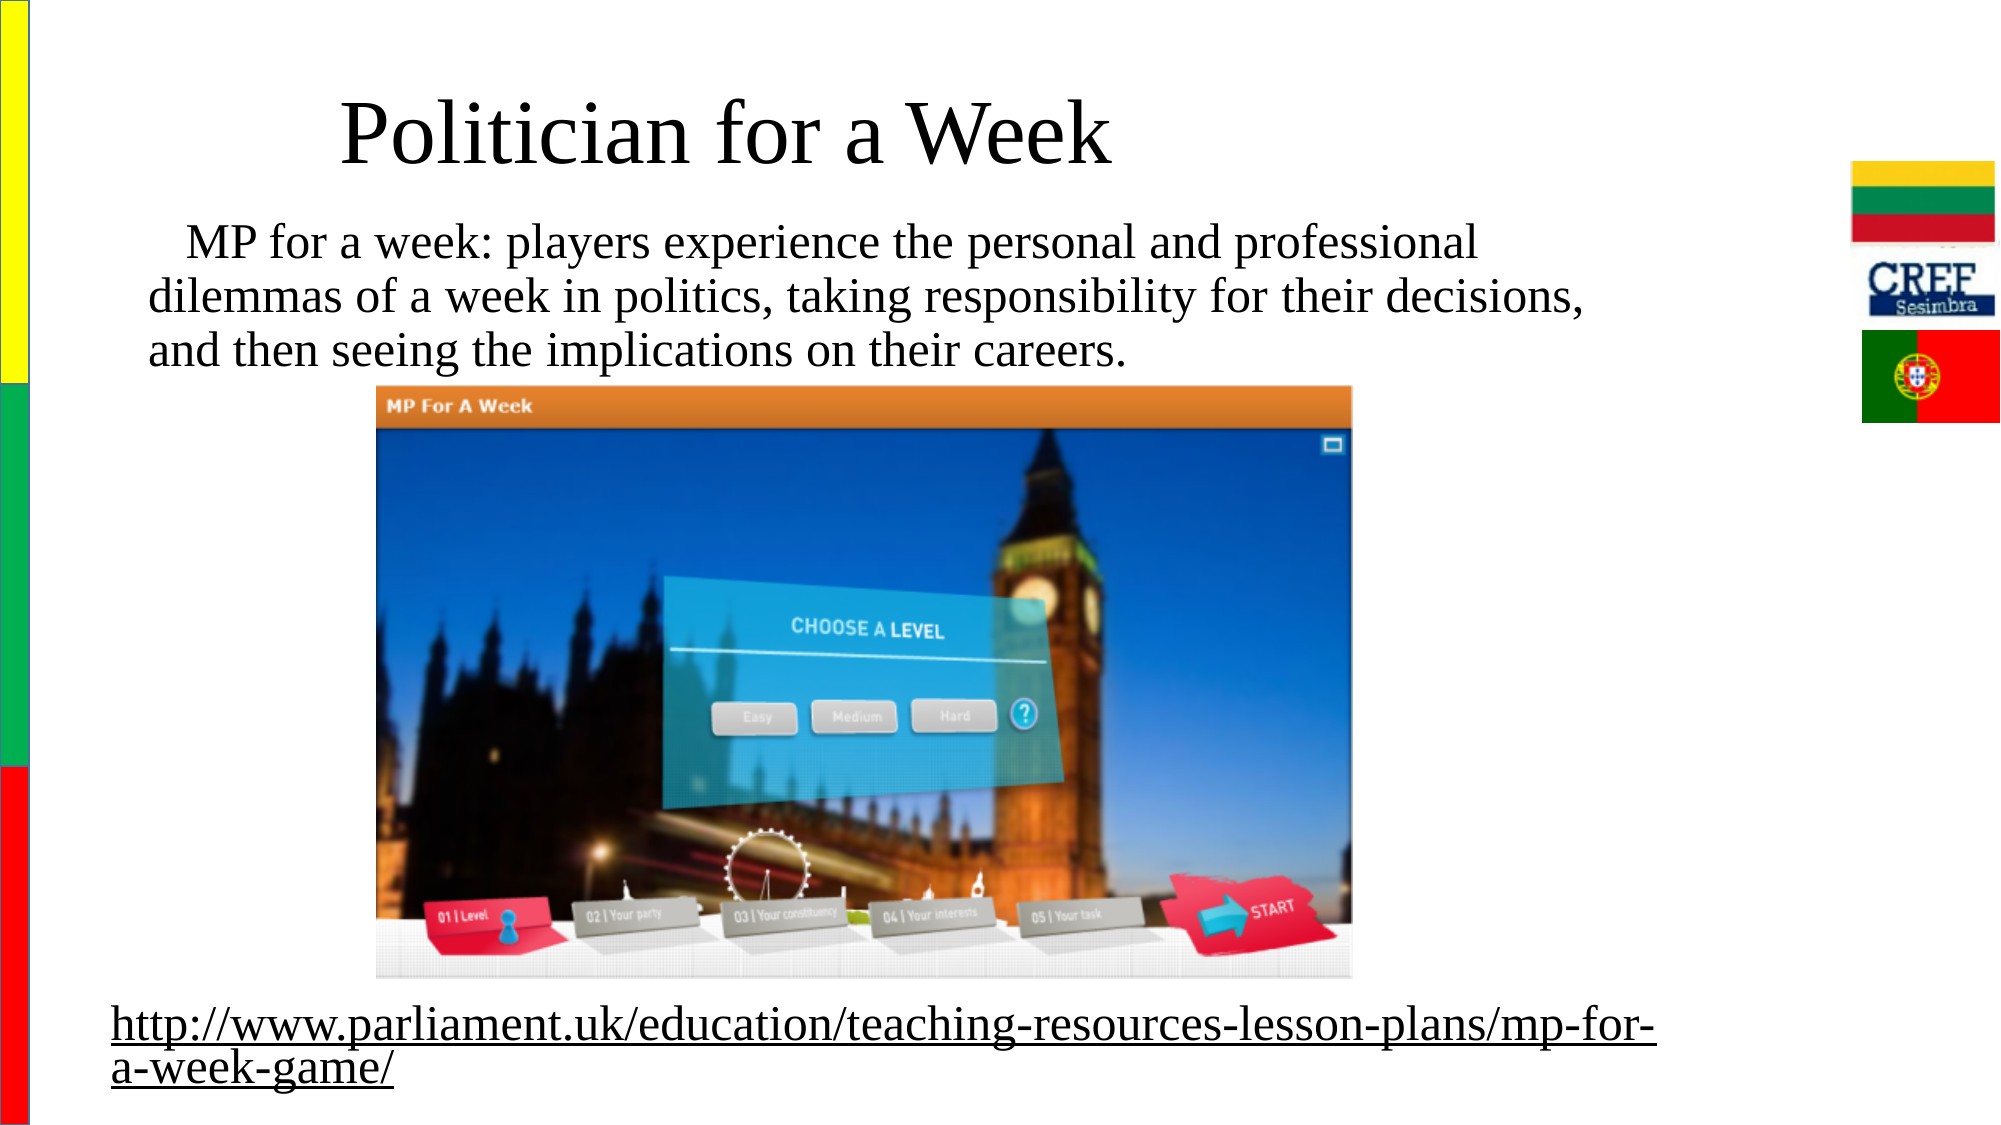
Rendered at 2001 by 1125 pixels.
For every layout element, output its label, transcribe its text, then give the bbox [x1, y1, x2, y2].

list MP for a week: players experience the personal and professional dilemmas of a week in politics, taking responsibility for their decisions, and then seeing the implications on their careers. http://www.parliament.uk/education/teaching-resources-lesson-plans/mp-for-a-week-game/ [95, 208, 1675, 1106]
picture [1850, 161, 2000, 423]
picture [376, 385, 1353, 979]
title Politician for a Week [324, 58, 1675, 208]
